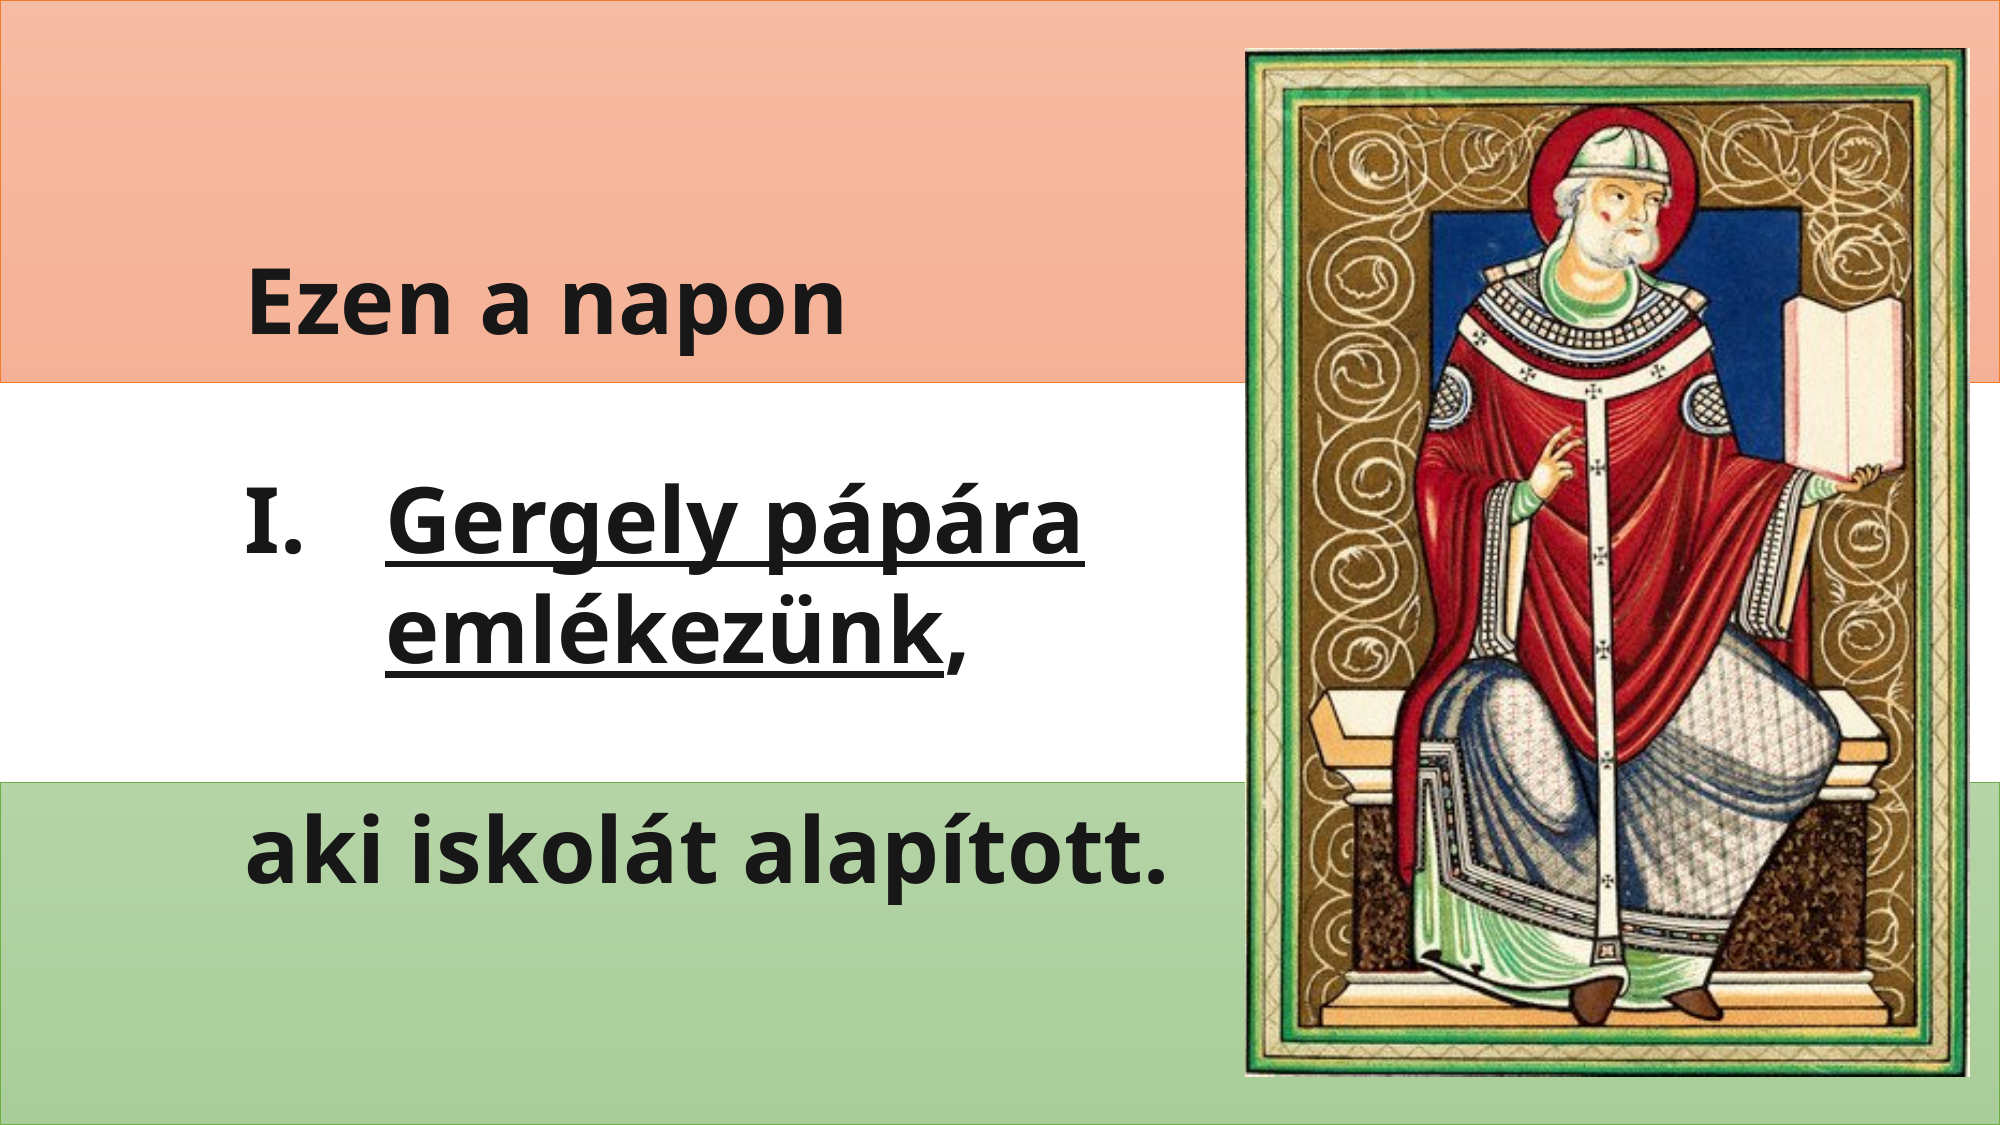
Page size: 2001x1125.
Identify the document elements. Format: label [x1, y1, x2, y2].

text_box [0, 0, 2000, 1125]
picture [1244, 48, 1970, 1077]
